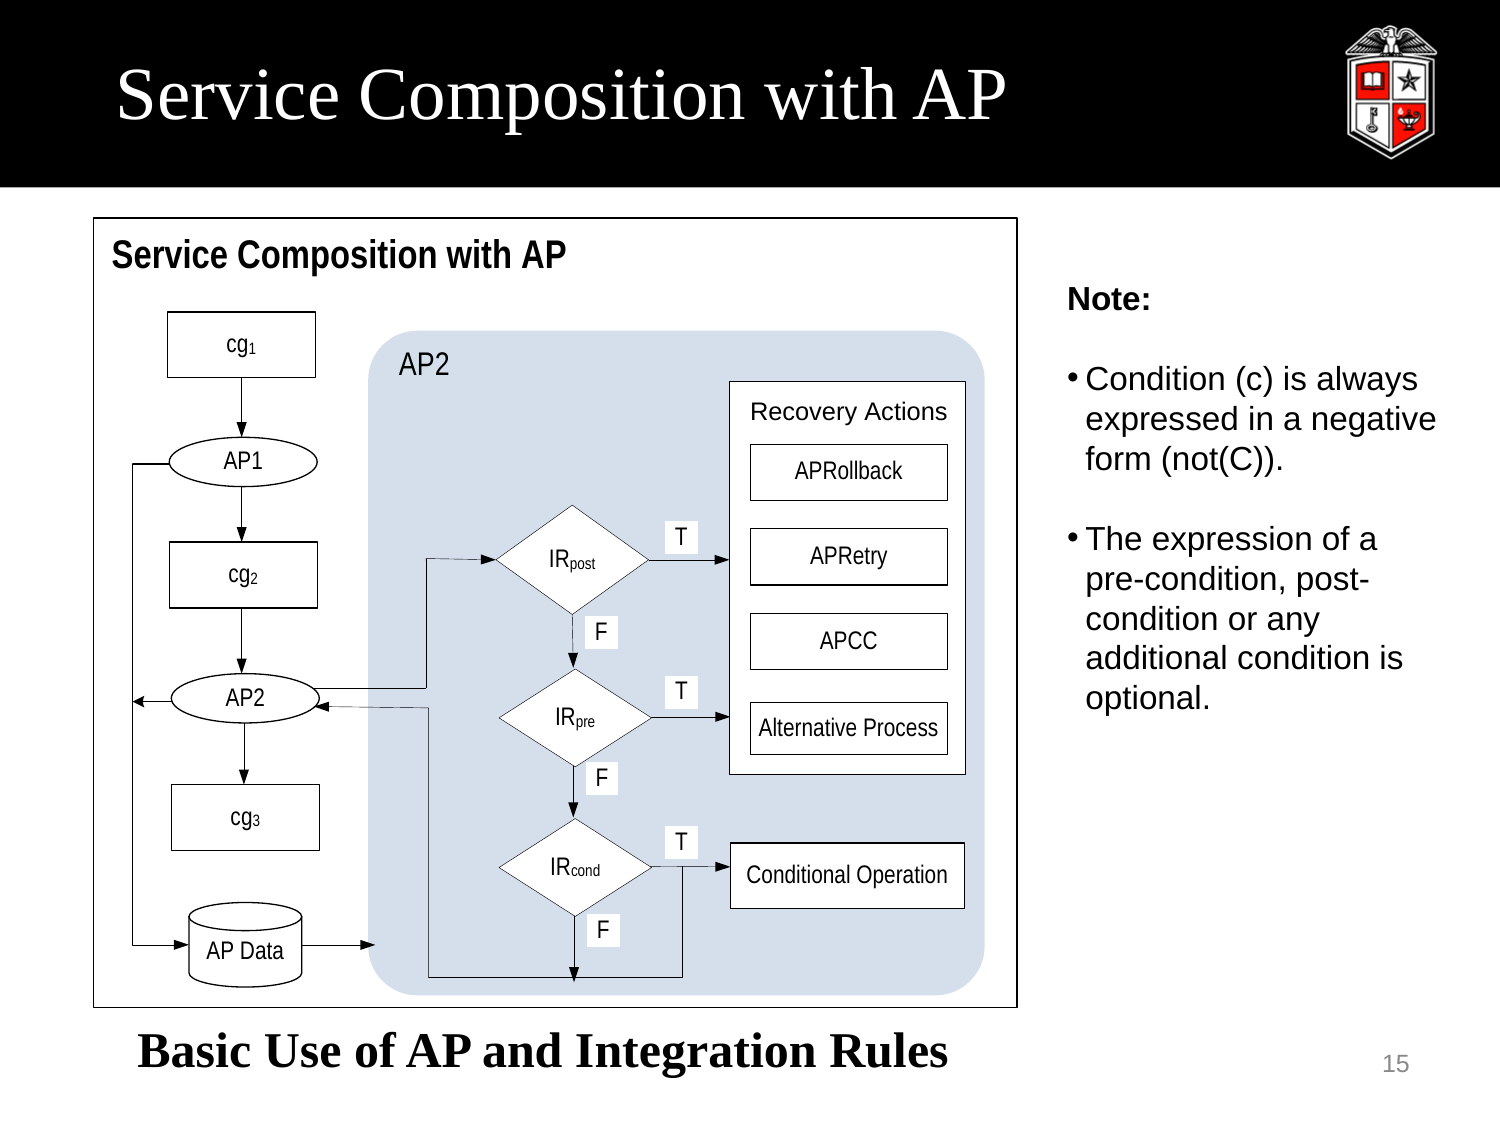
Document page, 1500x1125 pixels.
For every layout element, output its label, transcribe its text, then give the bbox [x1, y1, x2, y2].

picture [1308, 0, 1490, 187]
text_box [66, 214, 1021, 1014]
title Service Composition with AP [100, 0, 1334, 184]
text_box Note: Condition (c) is always expressed in a negative form (not(C)). The expression of a pre-condition, post-condition or any additional condition is optional. [1052, 269, 1457, 764]
slide_number 15 [1074, 1025, 1425, 1100]
list Basic Use of AP and Integration Rules [109, 1009, 1351, 1103]
